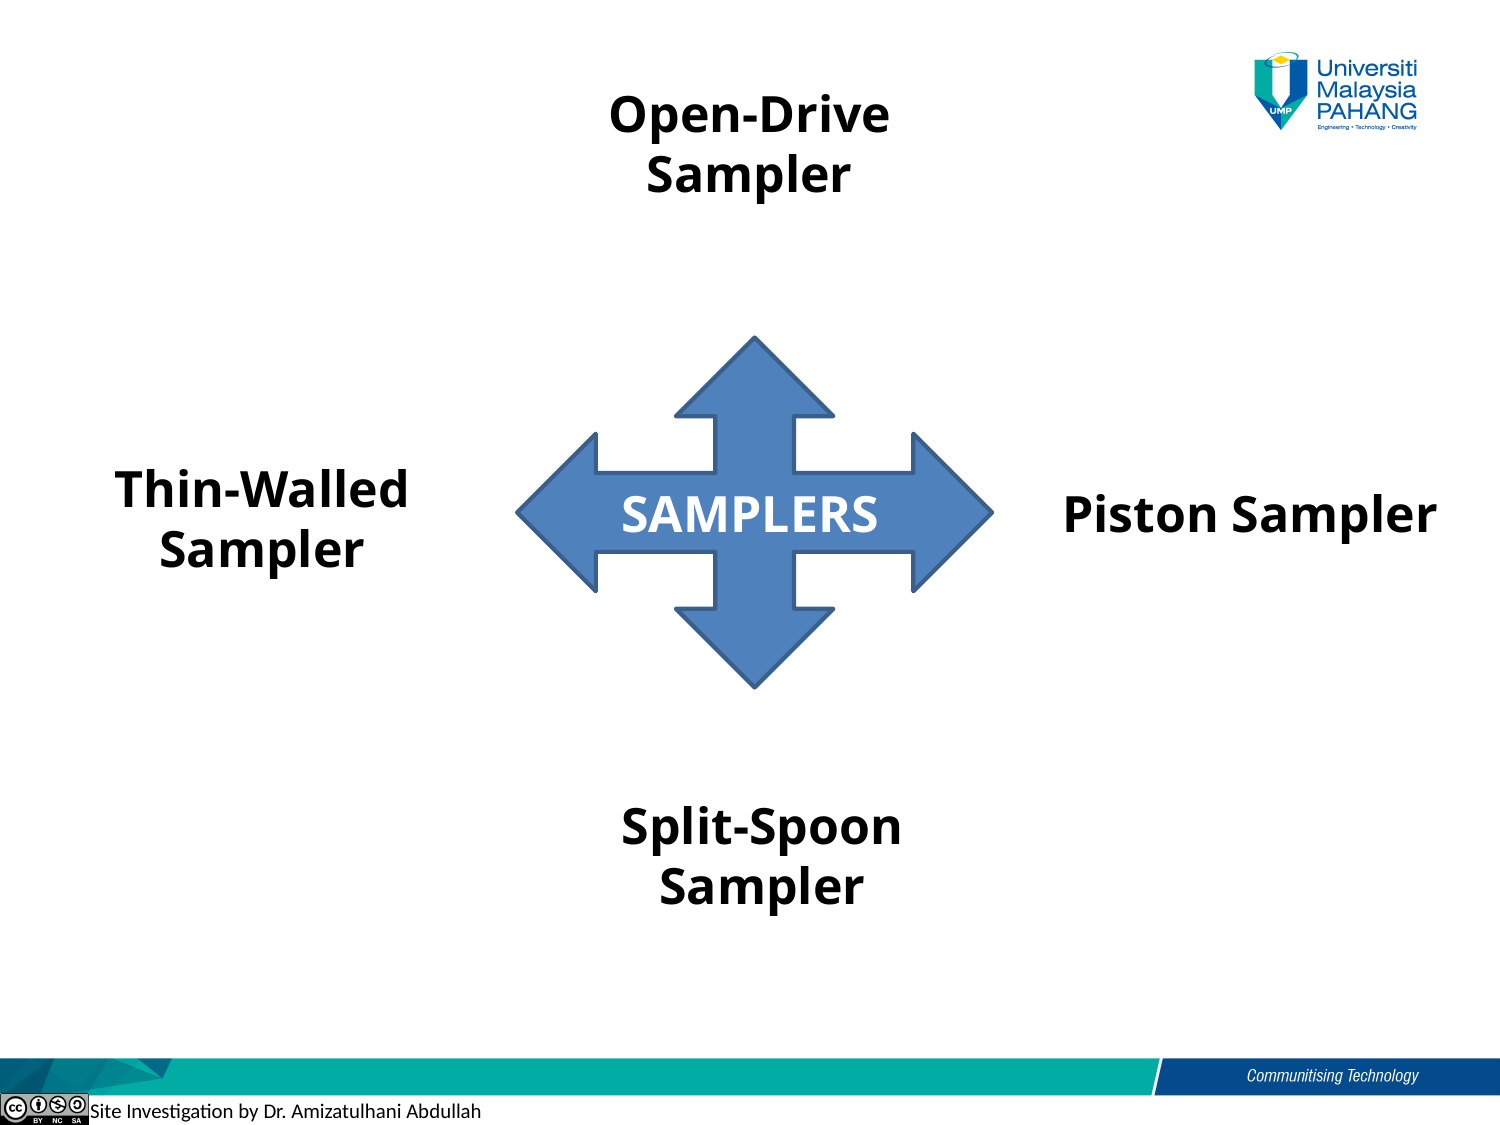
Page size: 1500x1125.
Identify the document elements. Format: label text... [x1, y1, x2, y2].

text_box Piston Sampler [1024, 474, 1475, 550]
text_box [0, 1093, 692, 1125]
text_box Thin-Walled Sampler [37, 449, 488, 585]
text_box Split-Spoon Sampler [537, 787, 988, 923]
text_box [515, 335, 995, 690]
text_box Open-Drive Sampler [524, 74, 975, 210]
text_box [74, 262, 1425, 1005]
picture [0, 0, 1500, 1125]
text_box SAMPLERS [587, 474, 913, 550]
